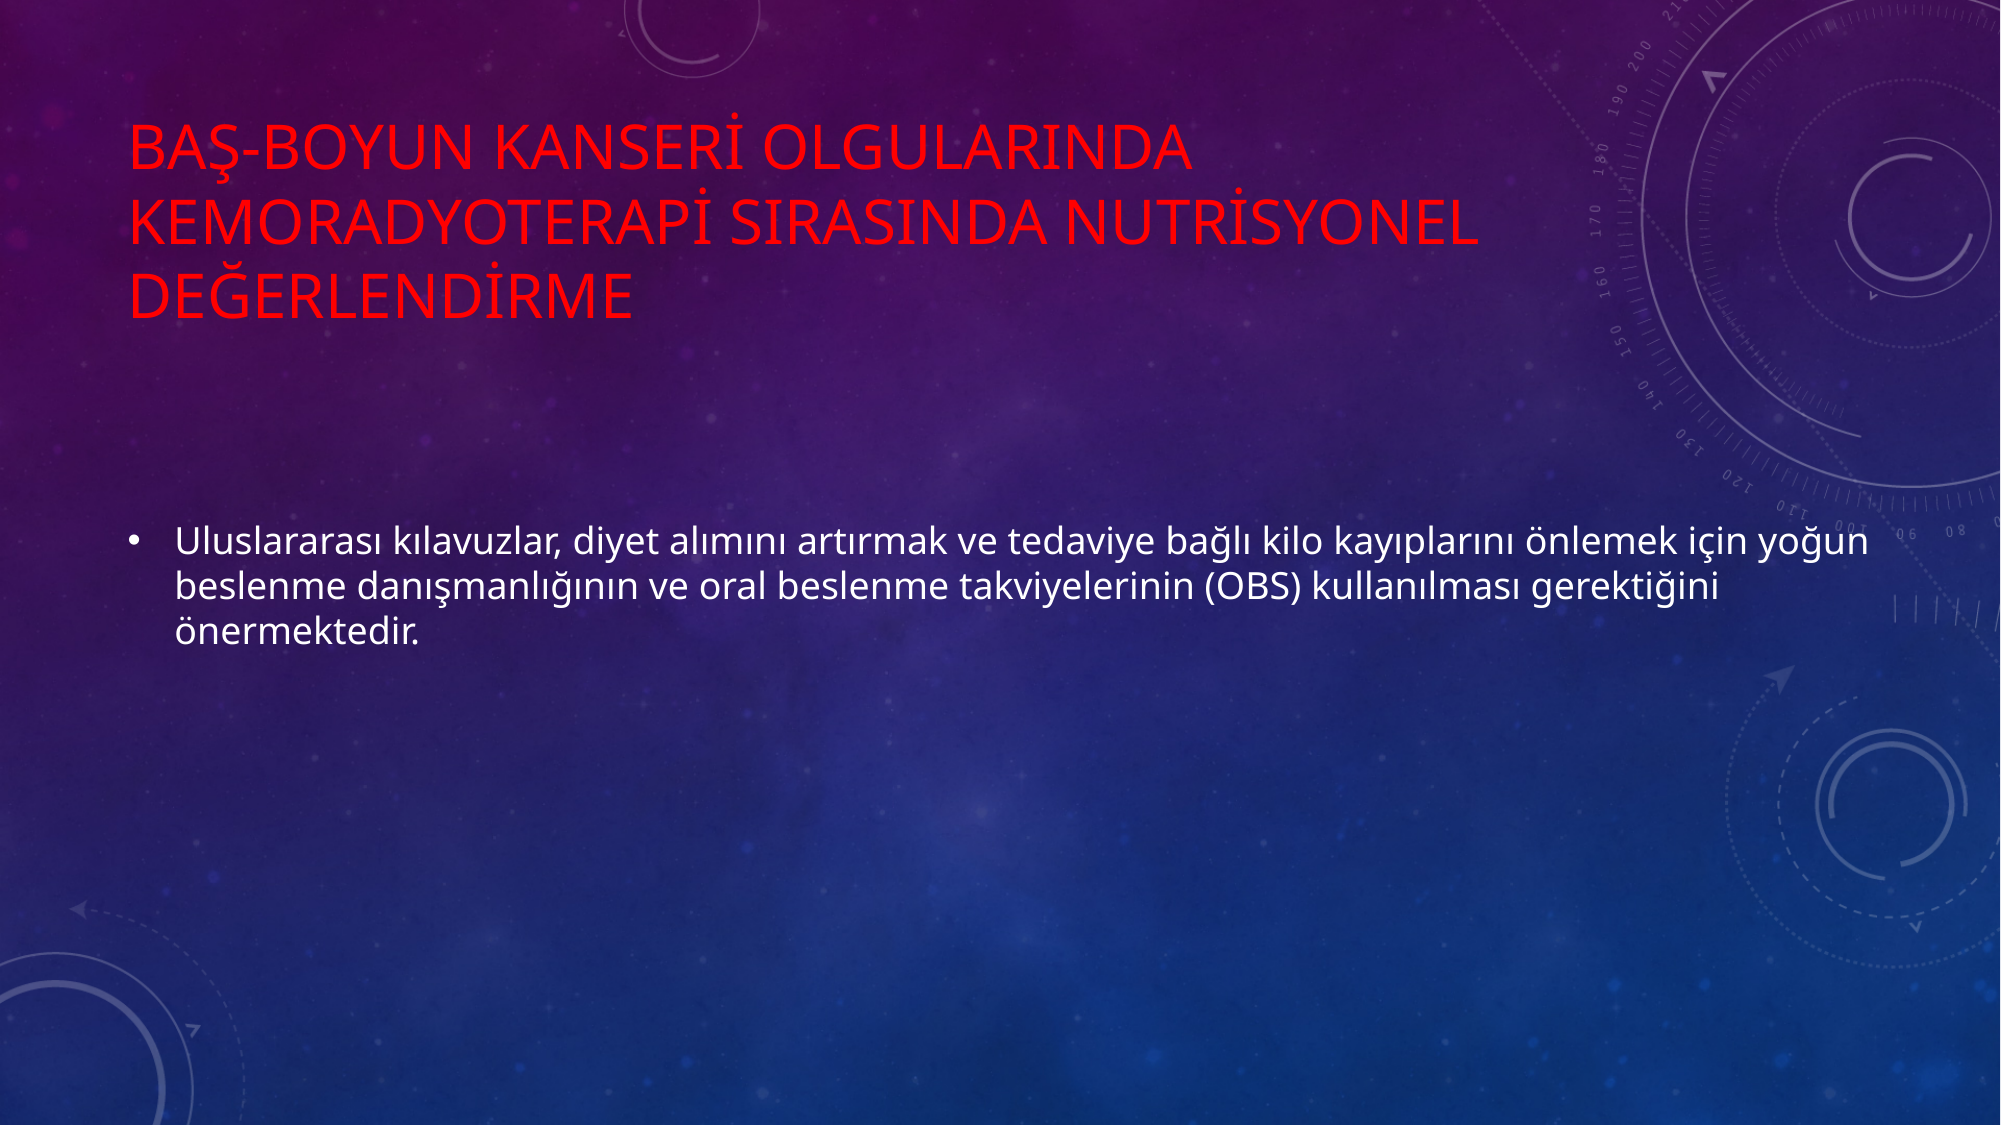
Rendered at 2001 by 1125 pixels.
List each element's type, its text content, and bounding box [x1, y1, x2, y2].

picture [0, 0, 2001, 1125]
list Uluslararası kılavuzlar, diyet alımını artırmak ve tedaviye bağlı kilo kayıplarını önlemek için yoğun beslenme danışmanlığının ve oral beslenme takviyelerinin (OBS) kullanılması gerektiğini önermektedir. [112, 351, 1938, 950]
title Baş-boyun kanseri olgularında kemoradyoterapi sırasında nutrisyonel değerlendirme [112, 99, 1775, 339]
